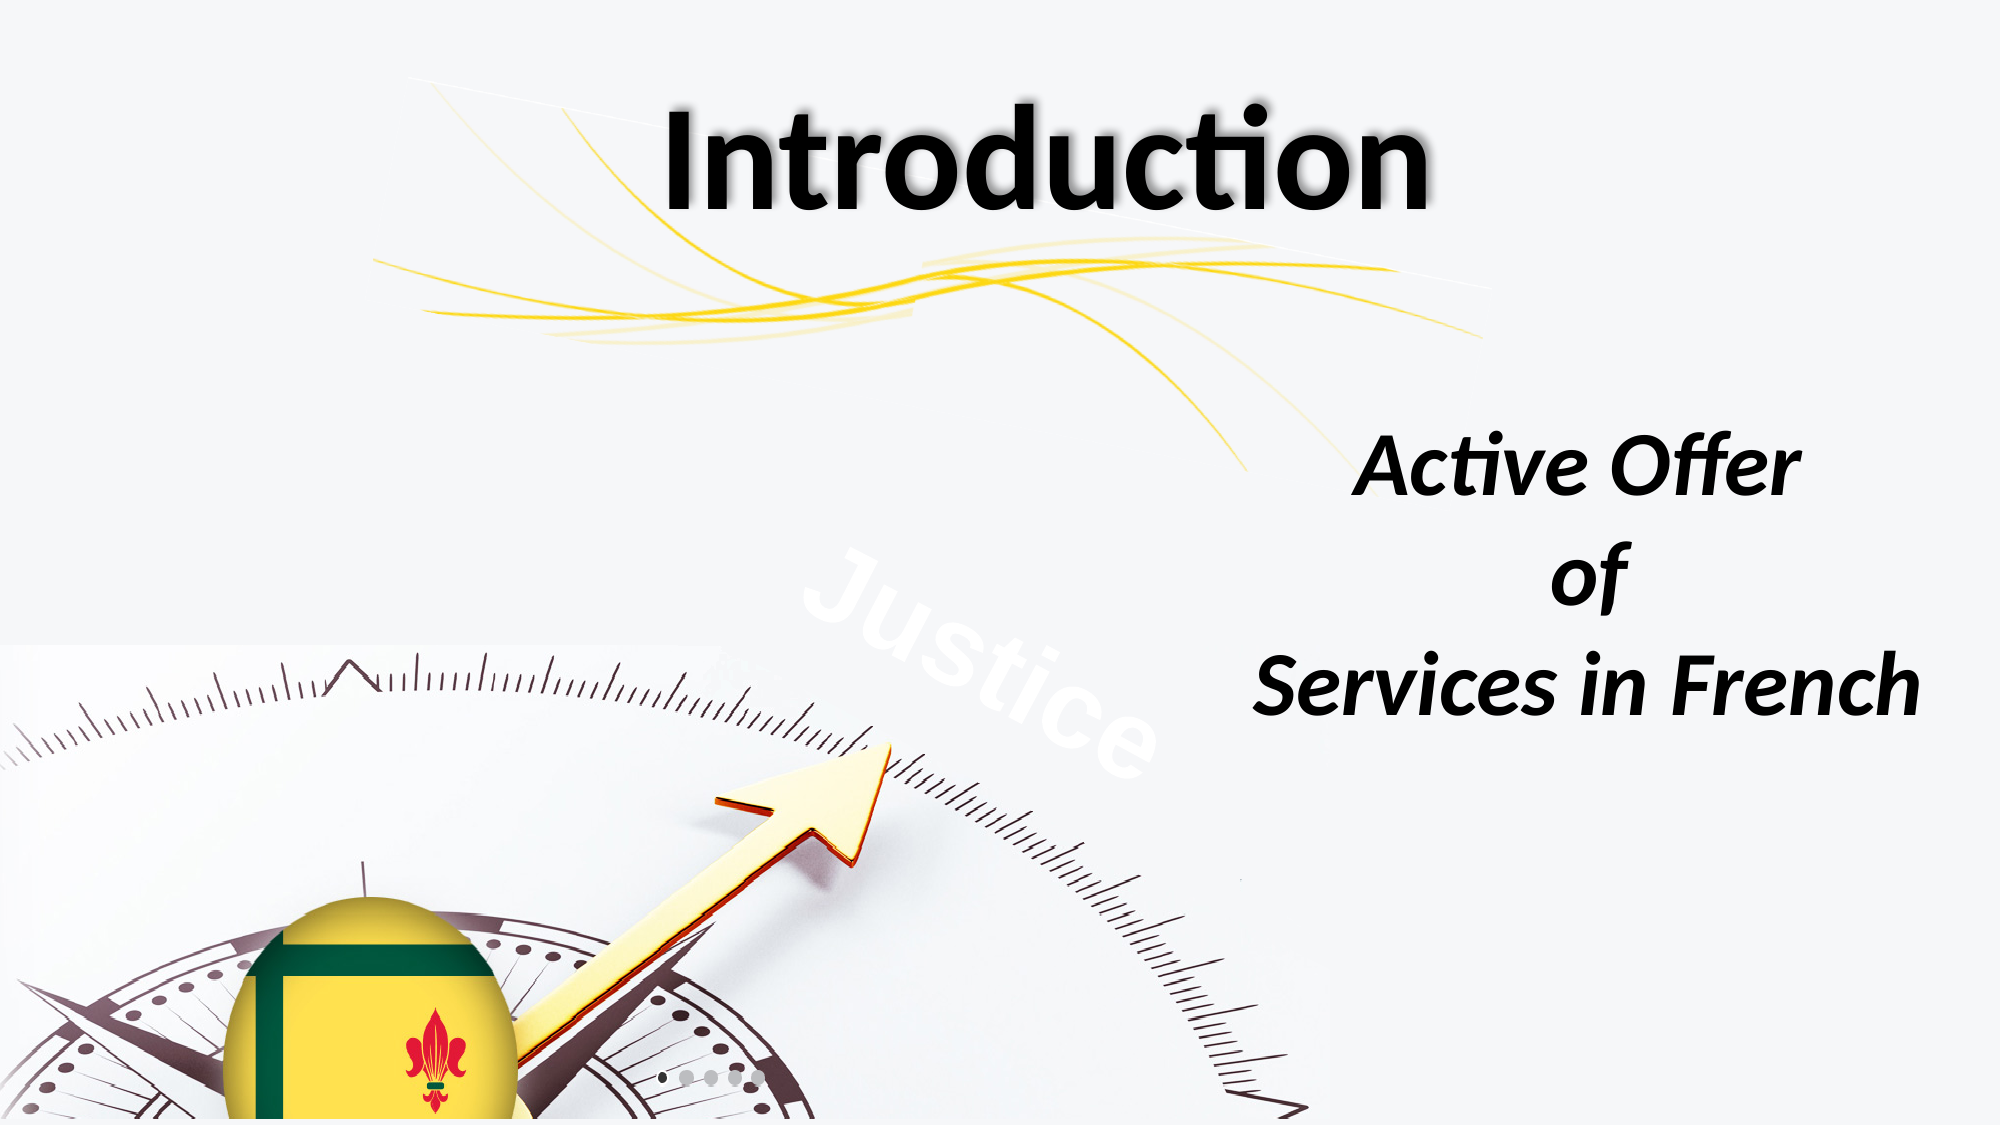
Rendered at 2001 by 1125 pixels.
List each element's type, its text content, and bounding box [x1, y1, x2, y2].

picture [366, 180, 1491, 413]
text_box Introduction [386, 51, 1708, 247]
picture [0, 645, 1330, 1120]
text_box Active Offer of Services in French [951, 396, 2000, 741]
